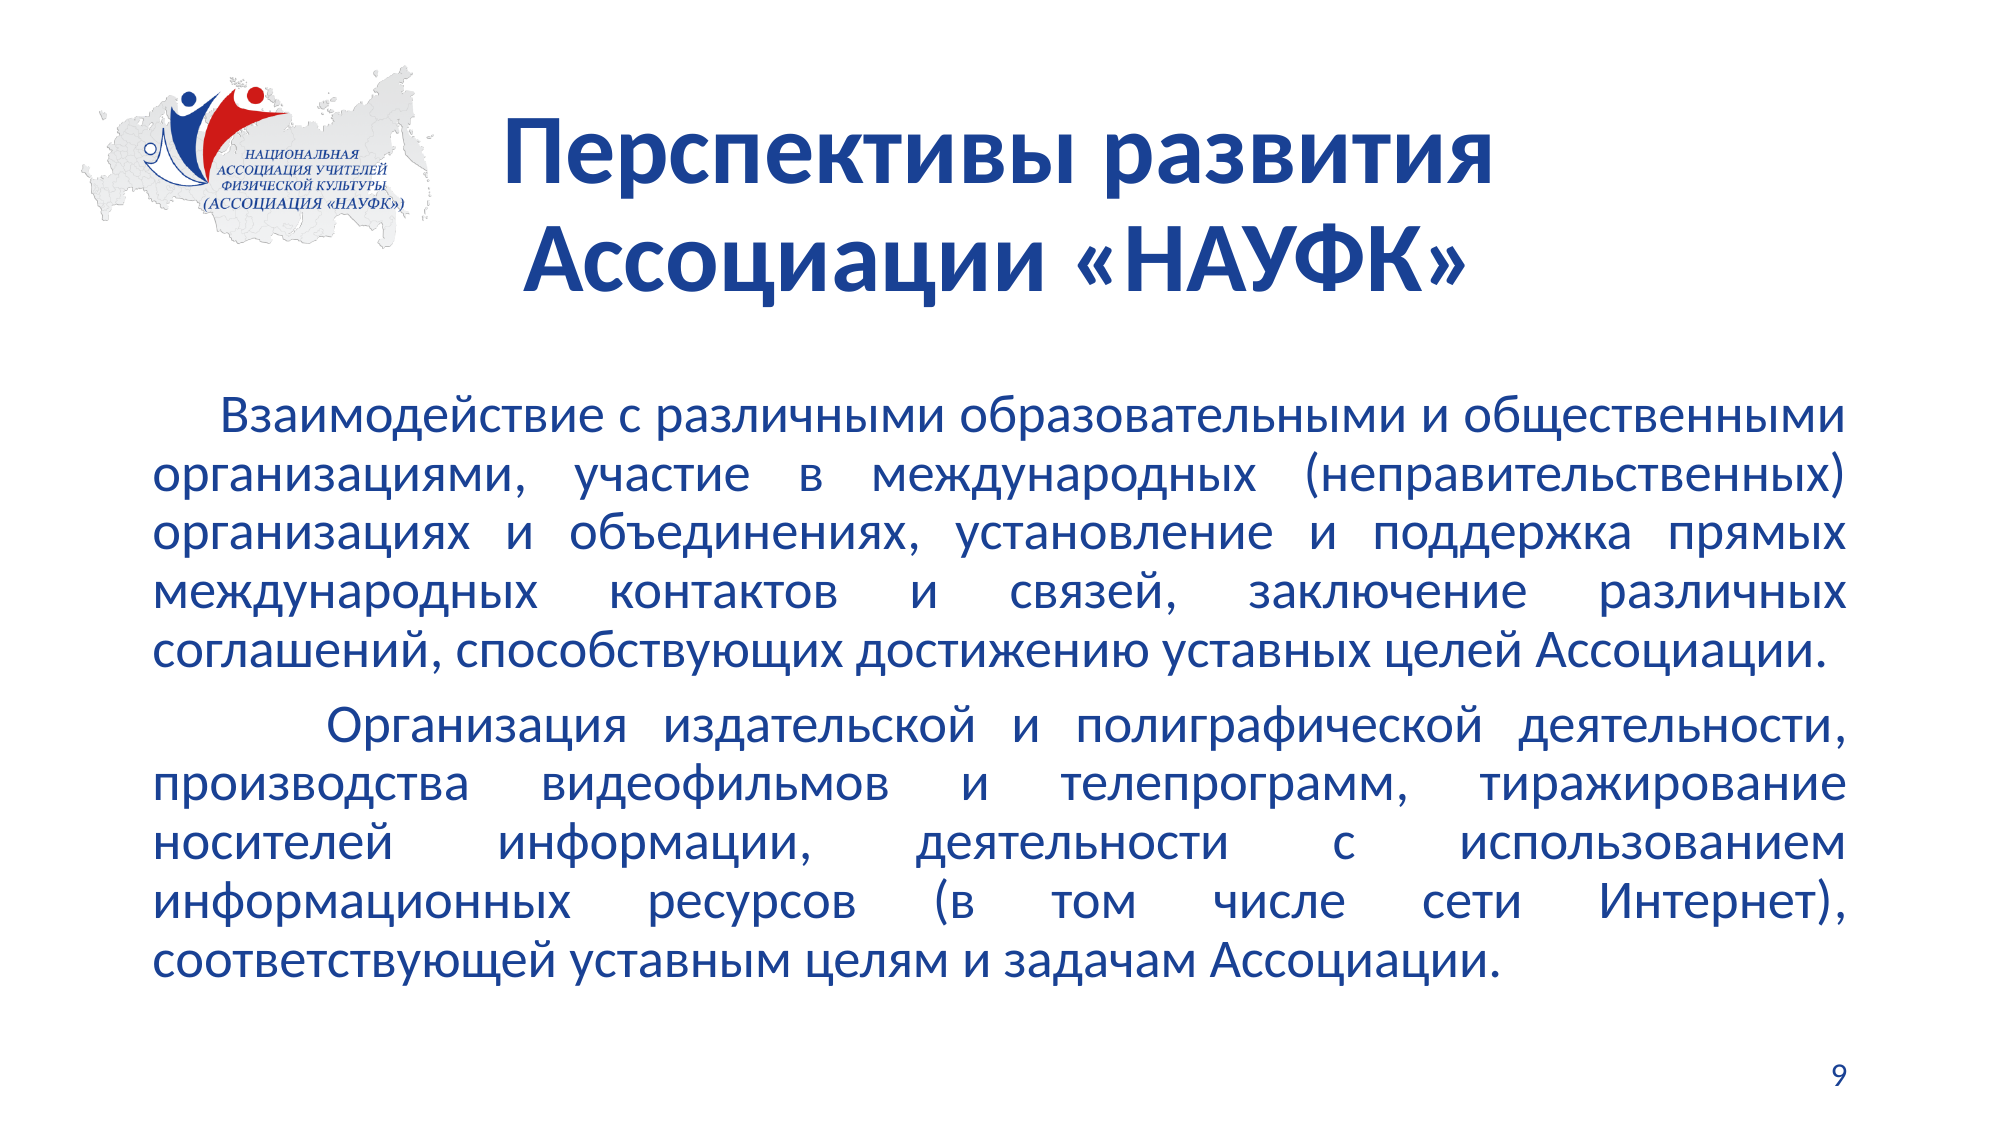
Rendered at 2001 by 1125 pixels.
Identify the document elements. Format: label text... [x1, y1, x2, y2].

title Перспективы развития Ассоциации «НАУФК» [137, 96, 1863, 308]
list Взаимодействие с различными образовательными и общественными организациями, участие в международных (неправительственных) организациях и объединениях, установление и поддержка прямых международных контактов и связей, заключение различных соглашений, способствующих достижению уставных целей Ассоциации. Организация издательской и полиграфической деятельности, производства видеофильмов и телепрограмм, тиражирование носителей информации, деятельности с использованием информационных ресурсов (в том числе сети Интернет), соответствующей уставным целям и задачам Ассоциации. [137, 308, 1863, 1022]
slide_number 9 [1412, 1042, 1863, 1103]
picture [64, 51, 446, 263]
